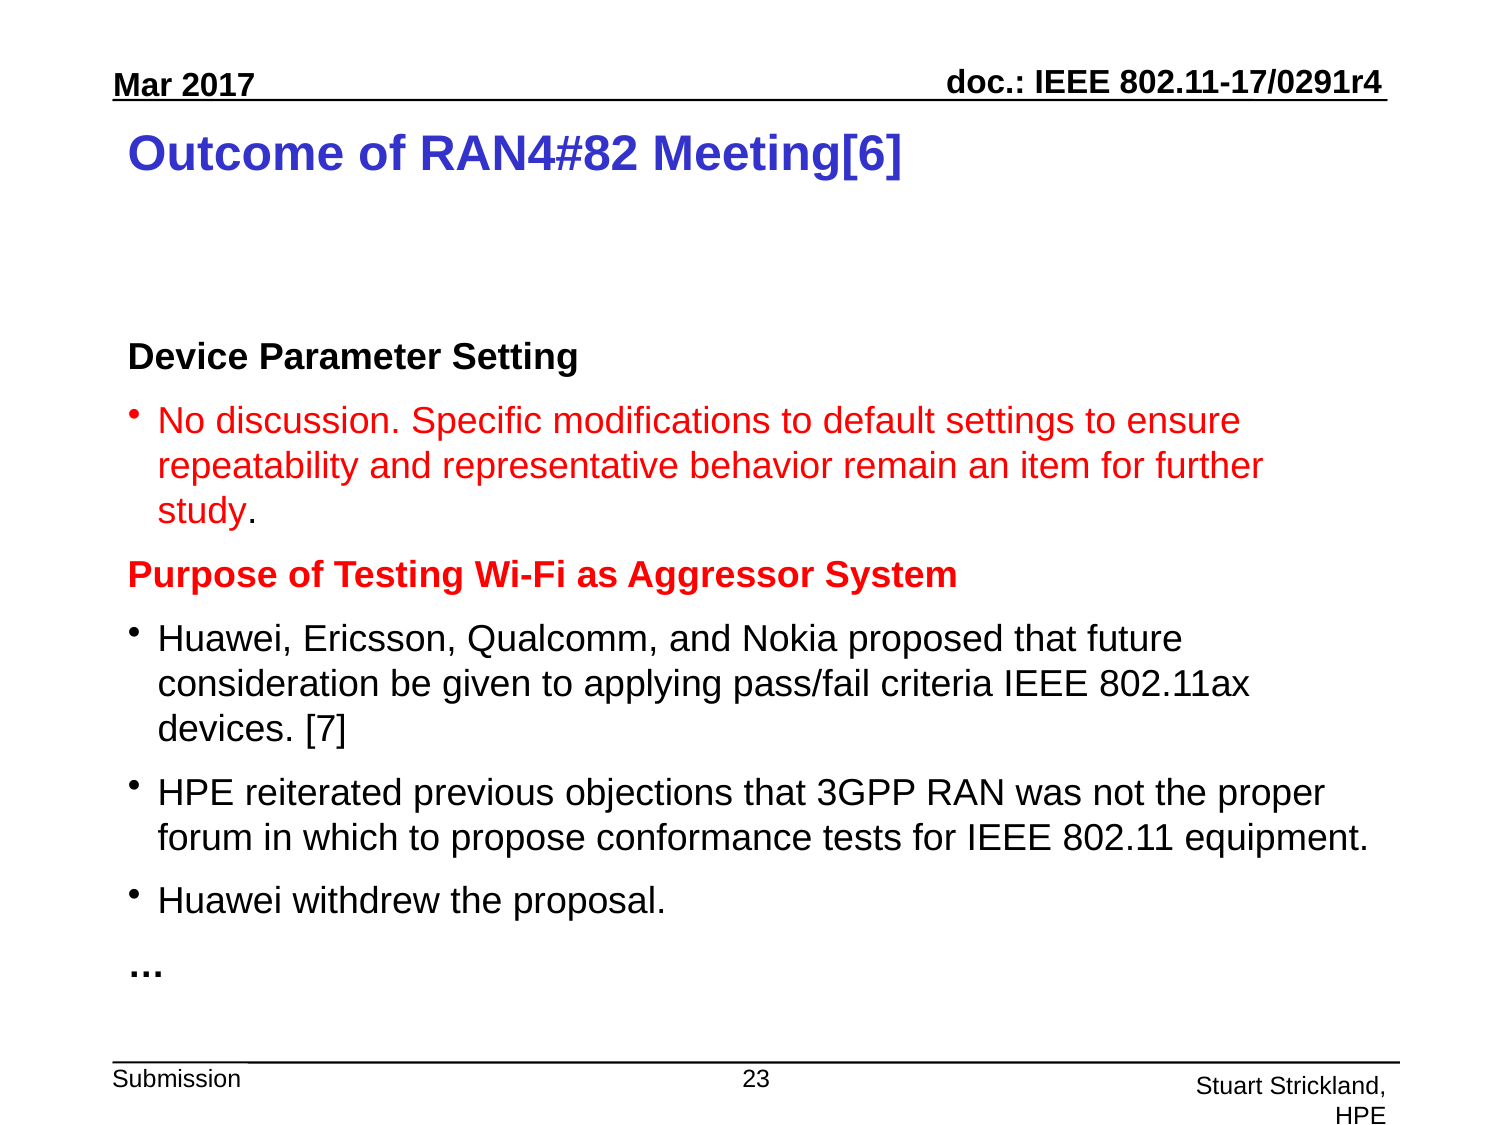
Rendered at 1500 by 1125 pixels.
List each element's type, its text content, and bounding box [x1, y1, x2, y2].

slide_number 23 [709, 1061, 803, 1093]
slide_number Stuart Strickland, HPE [1150, 1062, 1402, 1123]
list Device Parameter Setting No discussion. Specific modifications to default settings to ensure repeatability and representative behavior remain an item for further study. Purpose of Testing Wi-Fi as Aggressor System Huawei, Ericsson, Qualcomm, and Nokia proposed that future consideration be given to applying pass/fail criteria IEEE 802.11ax devices. [7] HPE reiterated previous objections that 3GPP RAN was not the proper forum in which to propose conformance tests for IEEE 802.11 equipment. Huawei withdrew the proposal. … [112, 324, 1388, 1000]
title Outcome of RAN4#82 Meeting[6] [112, 112, 1388, 288]
